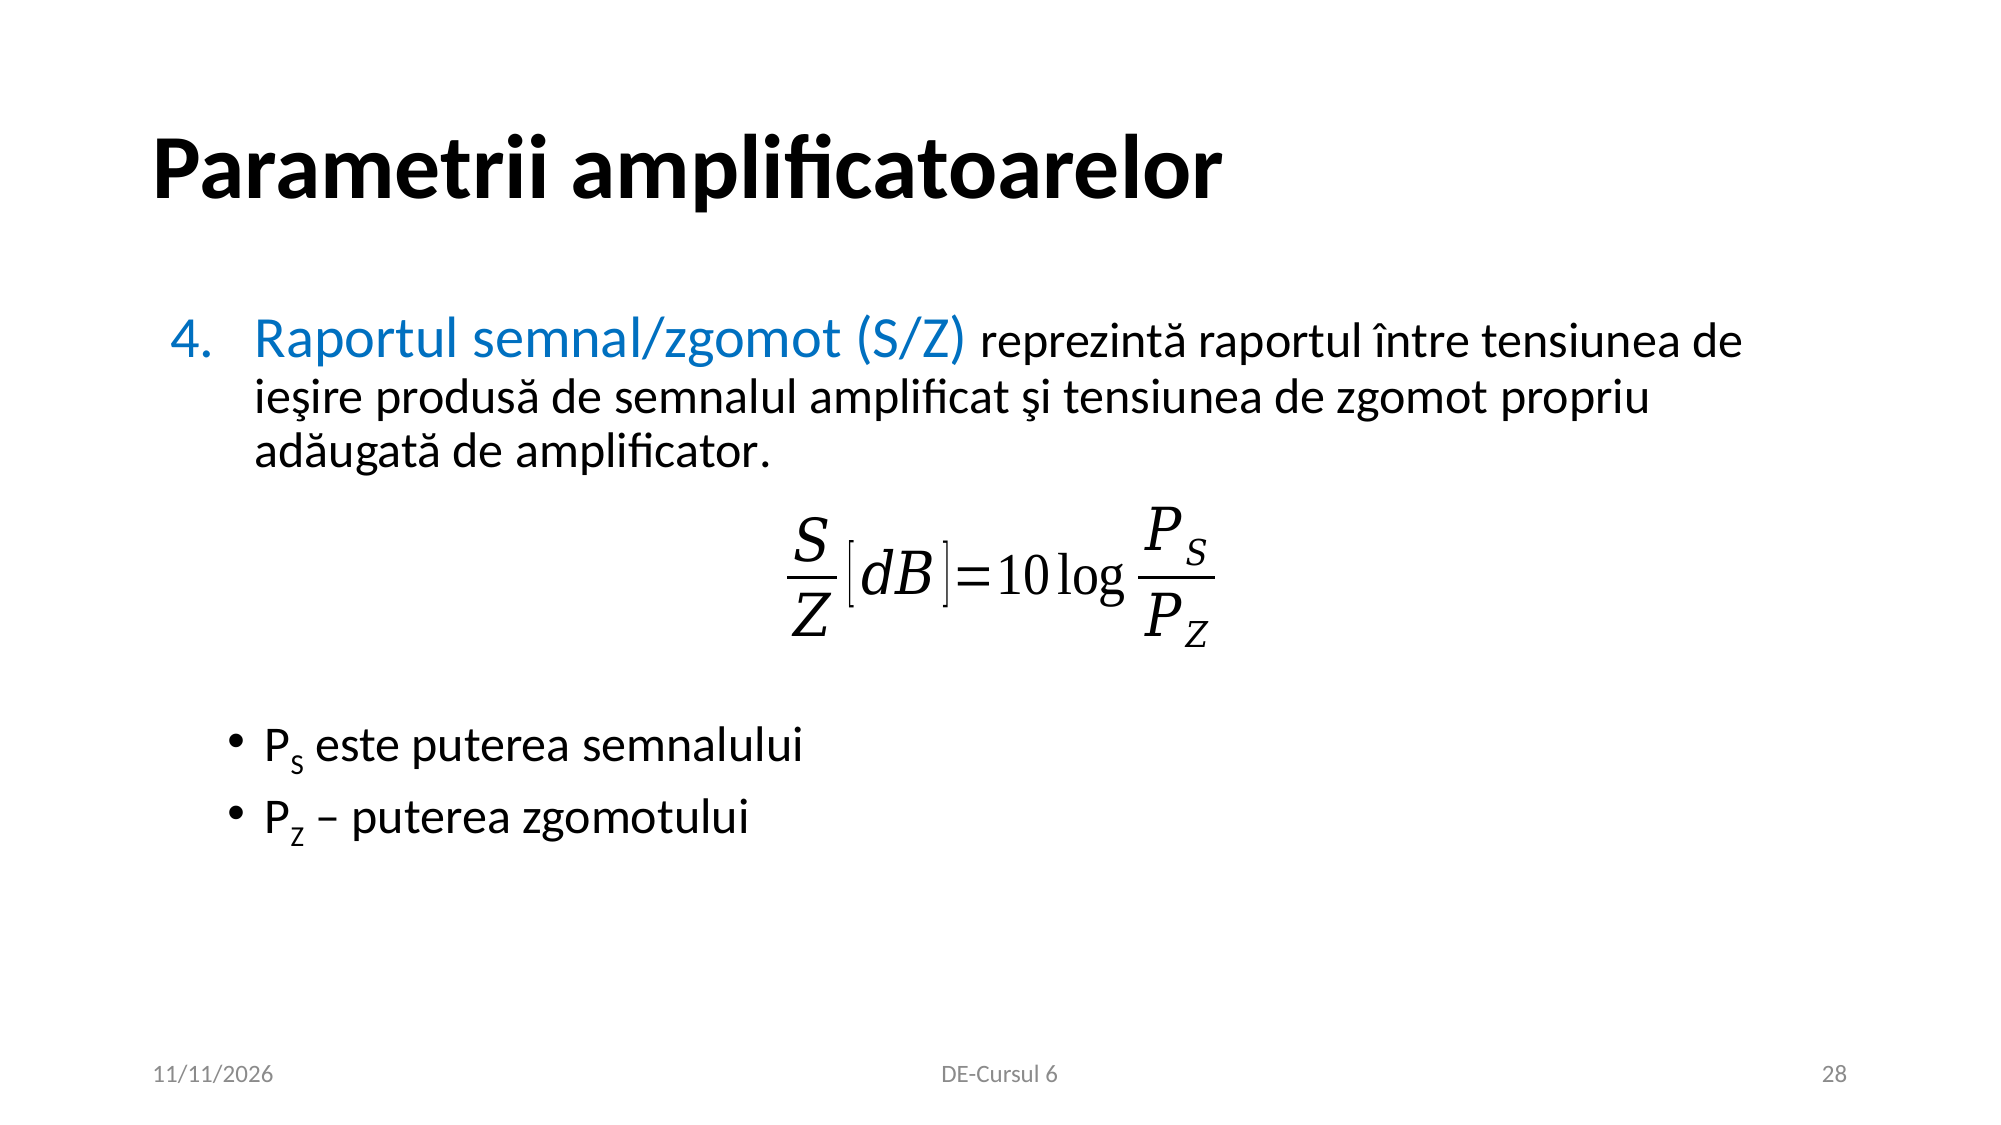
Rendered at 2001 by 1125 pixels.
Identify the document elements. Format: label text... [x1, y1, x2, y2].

footer DE-Cursul 6 [662, 1042, 1338, 1103]
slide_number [137, 1042, 588, 1103]
slide_number 28 [1412, 1042, 1863, 1103]
title Parametrii amplificatoarelor [137, 59, 1863, 278]
list Raportul semnal/zgomot (S/Z) reprezintă raportul între tensiunea de ieşire produsă de semnalul amplificat şi tensiunea de zgomot propriu adăugată de amplificator. PS este puterea semnalului PZ – puterea zgomotului [137, 299, 1863, 1014]
